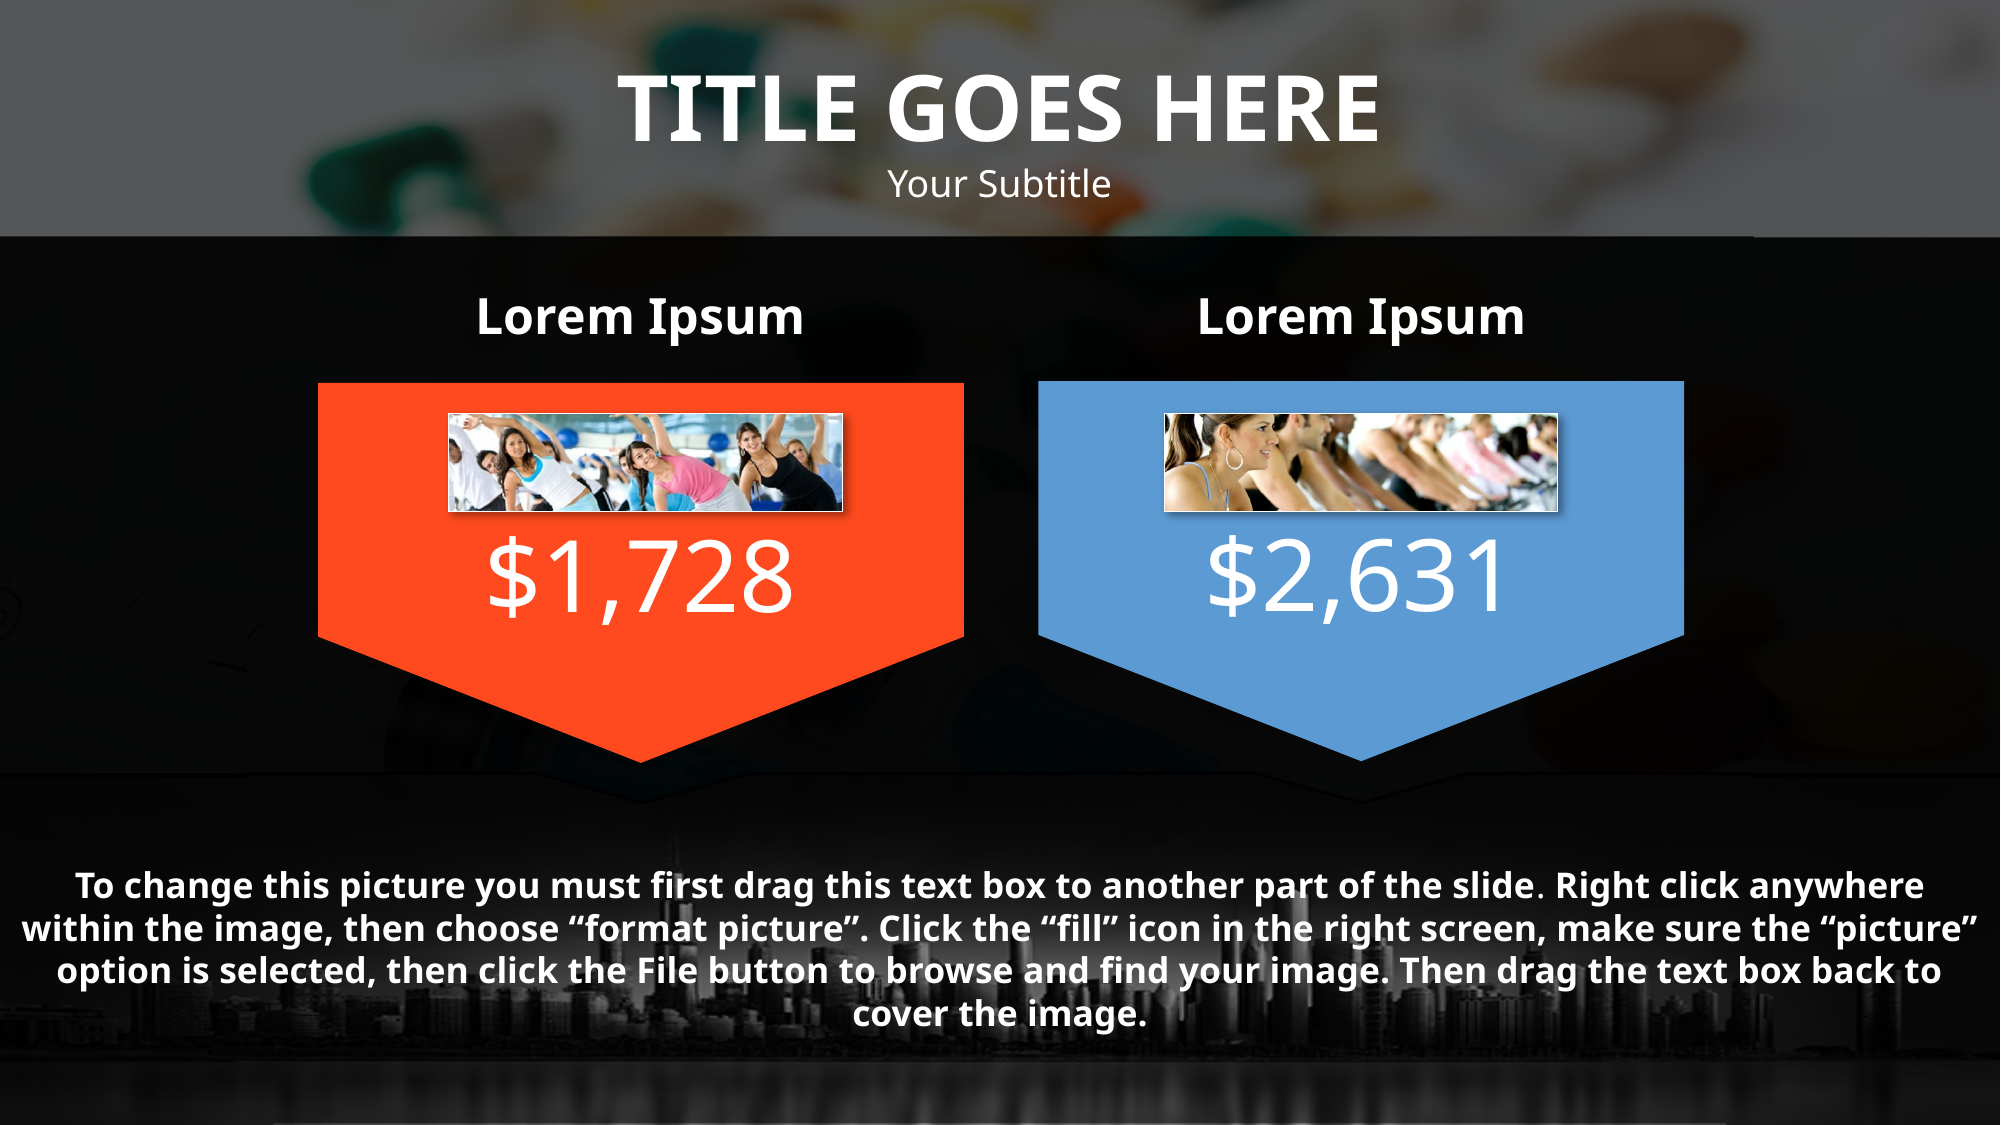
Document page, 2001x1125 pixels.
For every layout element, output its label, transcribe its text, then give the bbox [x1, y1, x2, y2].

text_box To change this picture you must first drag this text box to another part of the slide. Right click anywhere within the image, then choose “format picture”. Click the “fill” icon in the right screen, make sure the “picture” option is selected, then click the File button to browse and find your image. Then drag the text box back to cover the image. [0, 777, 2000, 1125]
text_box $2,631 [1037, 380, 1686, 763]
text_box Lorem Ipsum [1183, 284, 1540, 345]
text_box Lorem Ipsum [462, 284, 819, 345]
text_box $1,728 [316, 381, 965, 765]
picture [448, 413, 843, 512]
text_box [0, 235, 2000, 806]
text_box TITLE GOES HERE Your Subtitle [548, 42, 1452, 212]
picture [1164, 413, 1558, 512]
